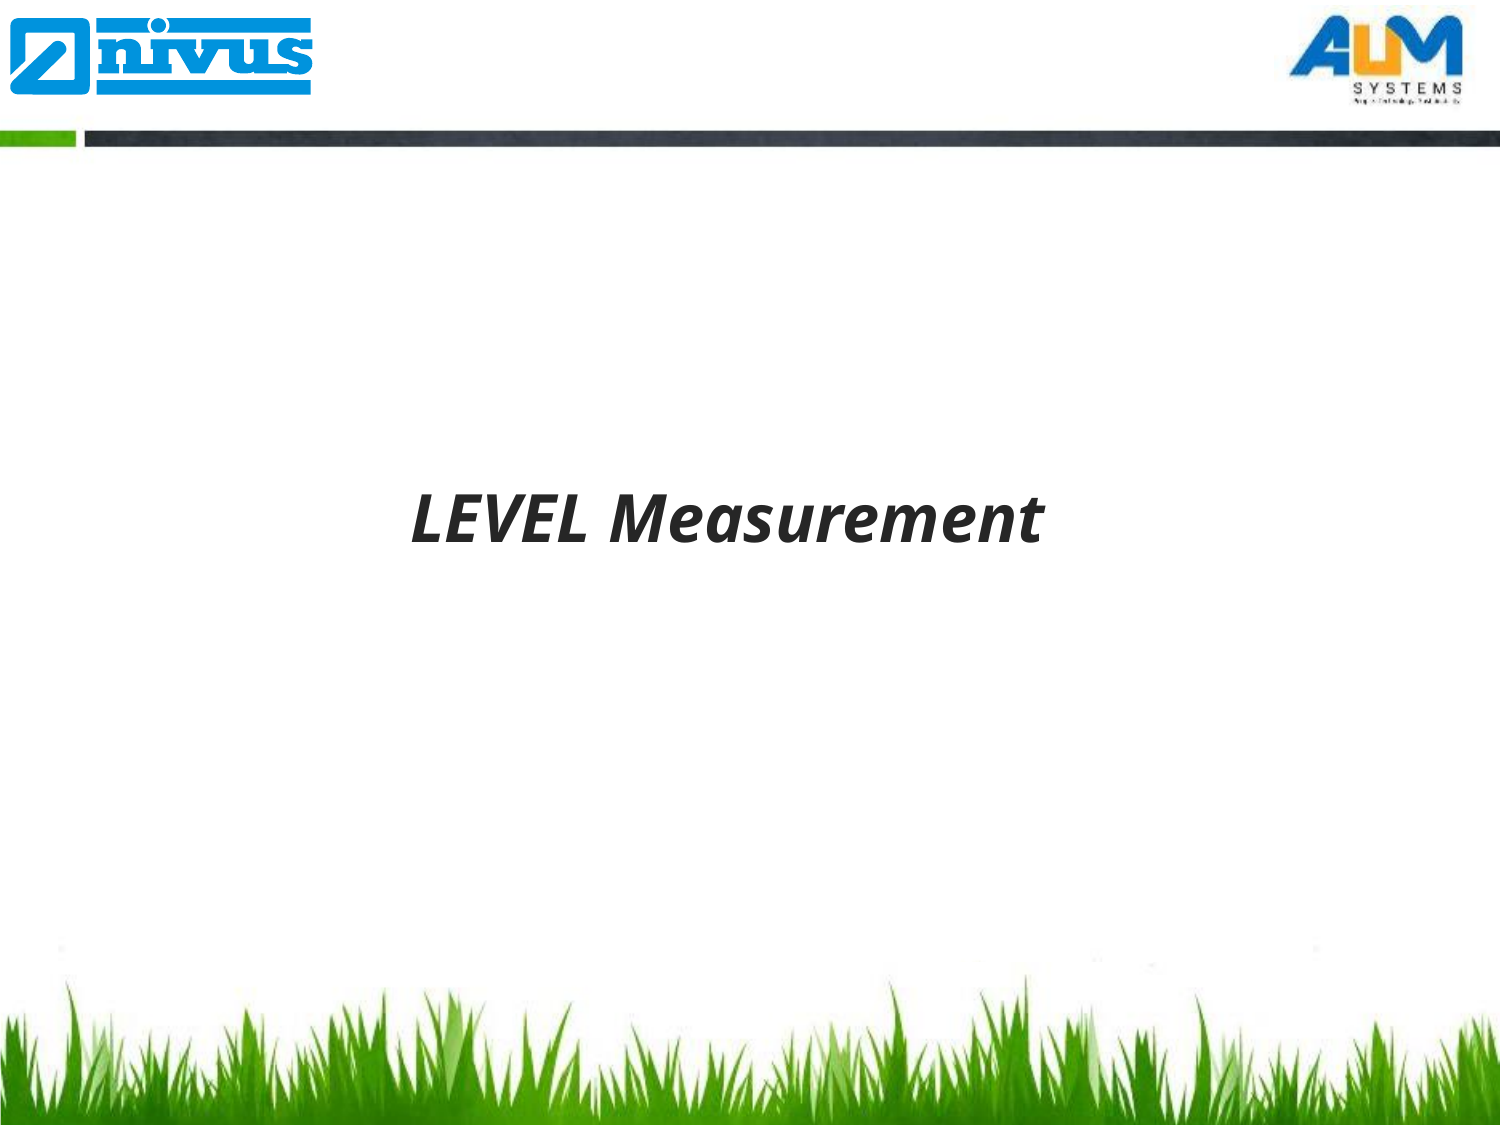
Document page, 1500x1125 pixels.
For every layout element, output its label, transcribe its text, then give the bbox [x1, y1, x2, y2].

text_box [10, 5, 1483, 116]
text_box LEVEL Measurement [395, 467, 1306, 563]
picture [0, 0, 1500, 1125]
